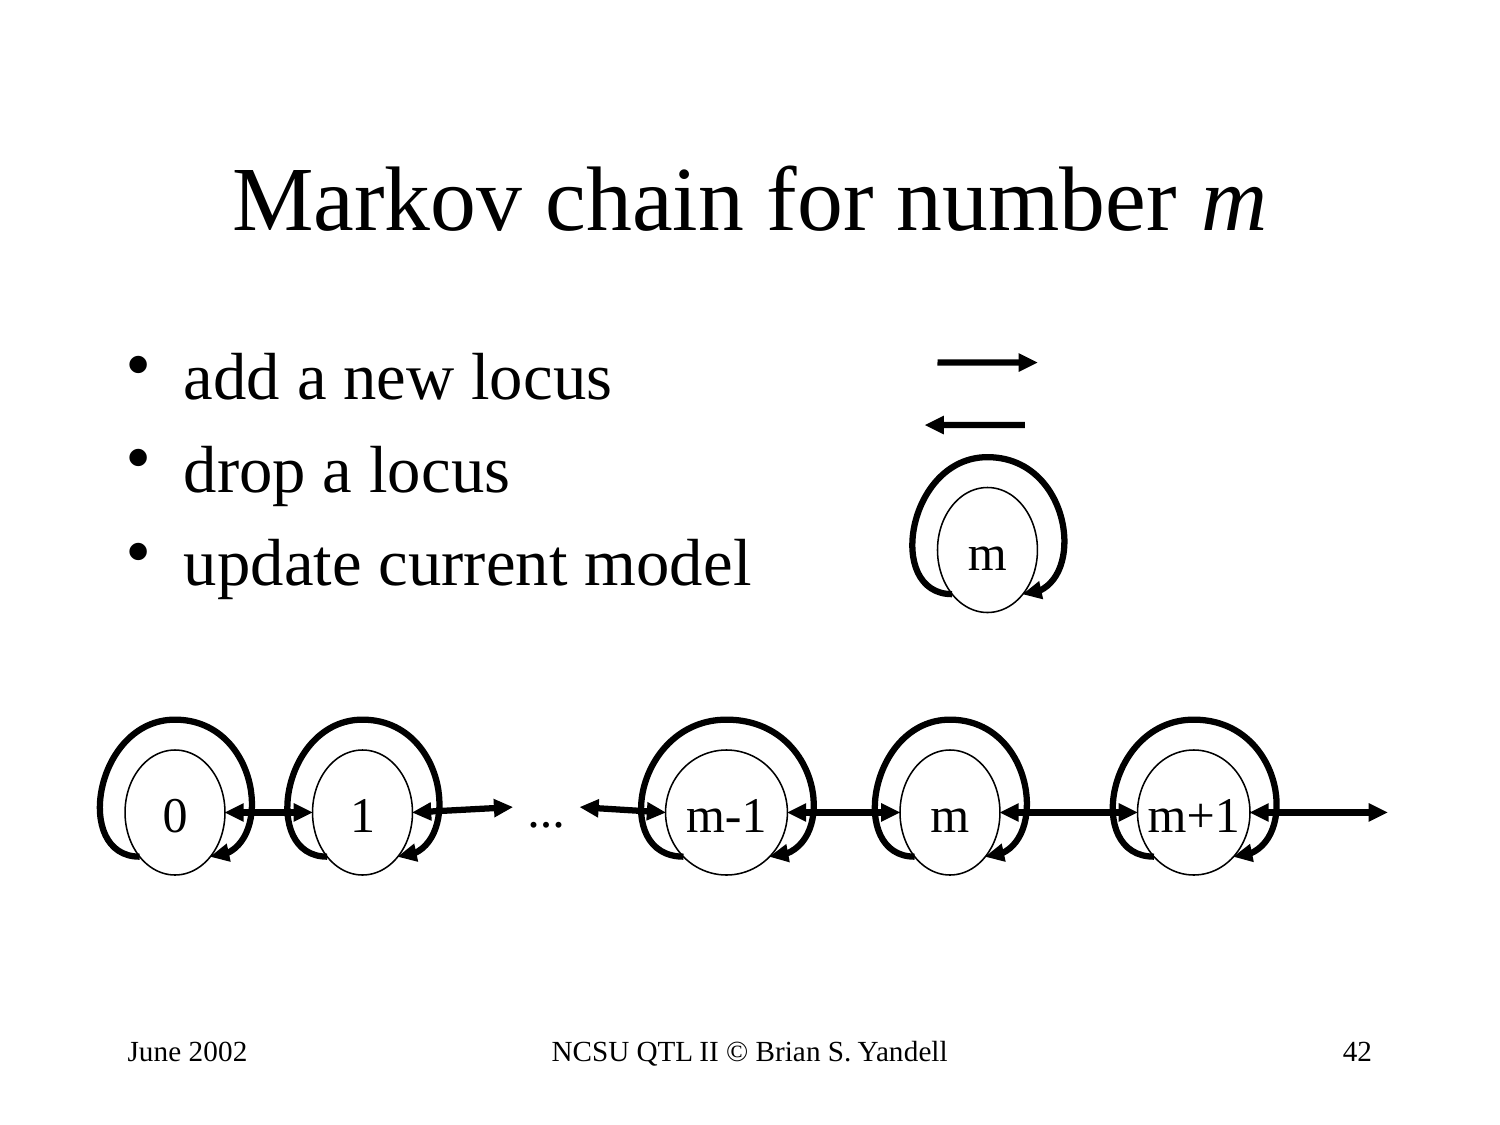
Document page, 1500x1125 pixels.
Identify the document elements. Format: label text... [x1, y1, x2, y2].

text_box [412, 806, 513, 813]
text_box m+1 [1137, 750, 1250, 875]
text_box ... [512, 769, 580, 845]
text_box m [937, 487, 1038, 613]
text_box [579, 806, 666, 813]
title Markov chain for number m [112, 99, 1388, 288]
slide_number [112, 1024, 426, 1101]
text_box m [900, 750, 1000, 875]
list add a new locus drop a locus update current model [112, 324, 1388, 613]
text_box [924, 418, 1025, 432]
text_box 1 [312, 750, 413, 875]
slide_number 42 [1074, 1024, 1388, 1101]
text_box [937, 356, 1038, 369]
text_box m-1 [665, 750, 788, 875]
text_box 0 [125, 750, 225, 875]
footer NCSU QTL II © Brian S. Yandell [512, 1024, 988, 1101]
